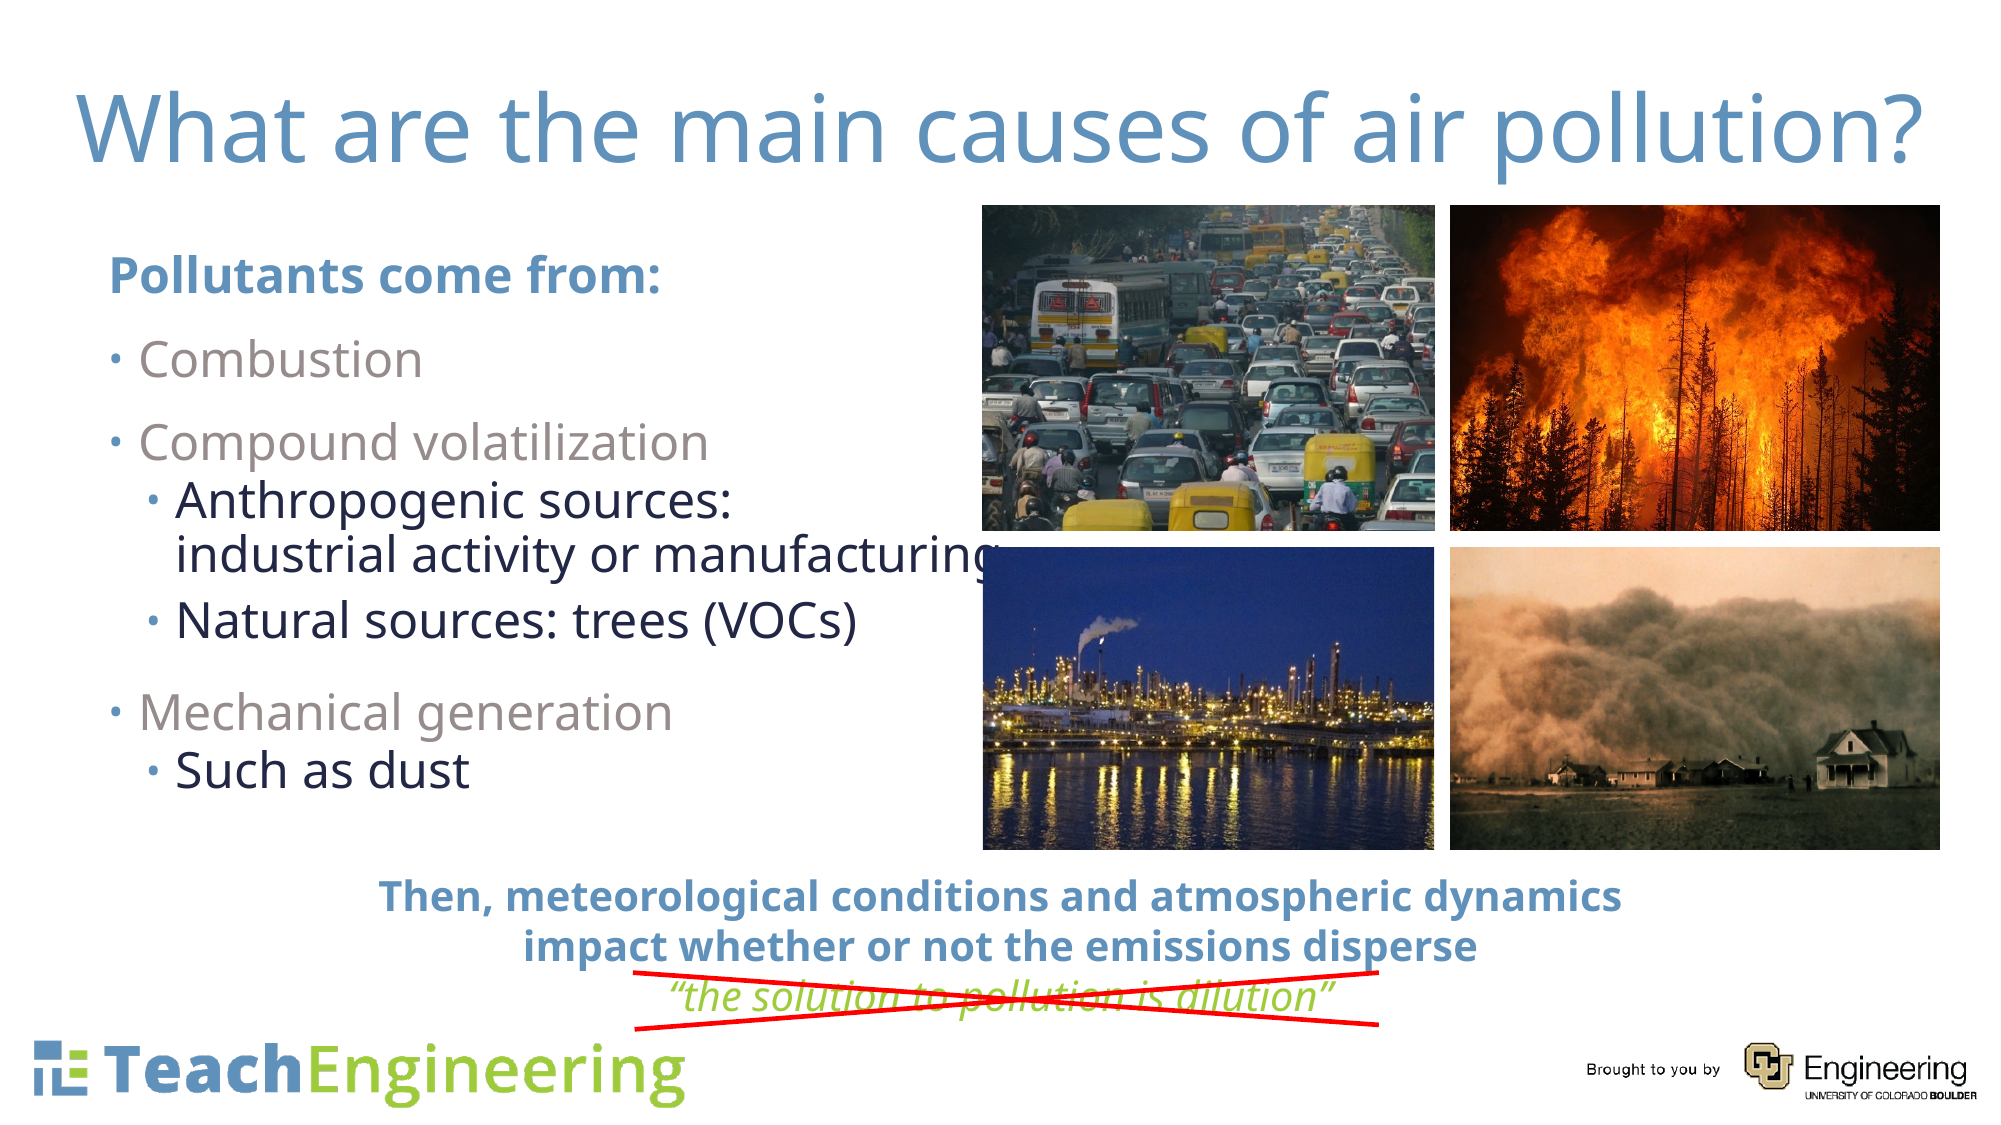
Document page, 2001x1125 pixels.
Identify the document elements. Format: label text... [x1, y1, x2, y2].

picture [982, 547, 1435, 851]
picture [1450, 547, 1940, 851]
list Pollutants come from: Combustion Compound volatilization Anthropogenic sources: industrial activity or manufacturing Natural sources: trees (VOCs) Mechanical generation Such as dust [85, 244, 1096, 853]
picture [982, 204, 1435, 531]
text_box What are the main causes of air pollution? [50, 20, 1951, 244]
text_box Then, meteorological conditions and atmospheric dynamics impact whether or not the emissions disperse “the solution to pollution is dilution” [85, 862, 1916, 1021]
picture [1450, 204, 1940, 531]
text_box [632, 972, 1380, 1021]
picture [11, 1024, 2000, 1115]
